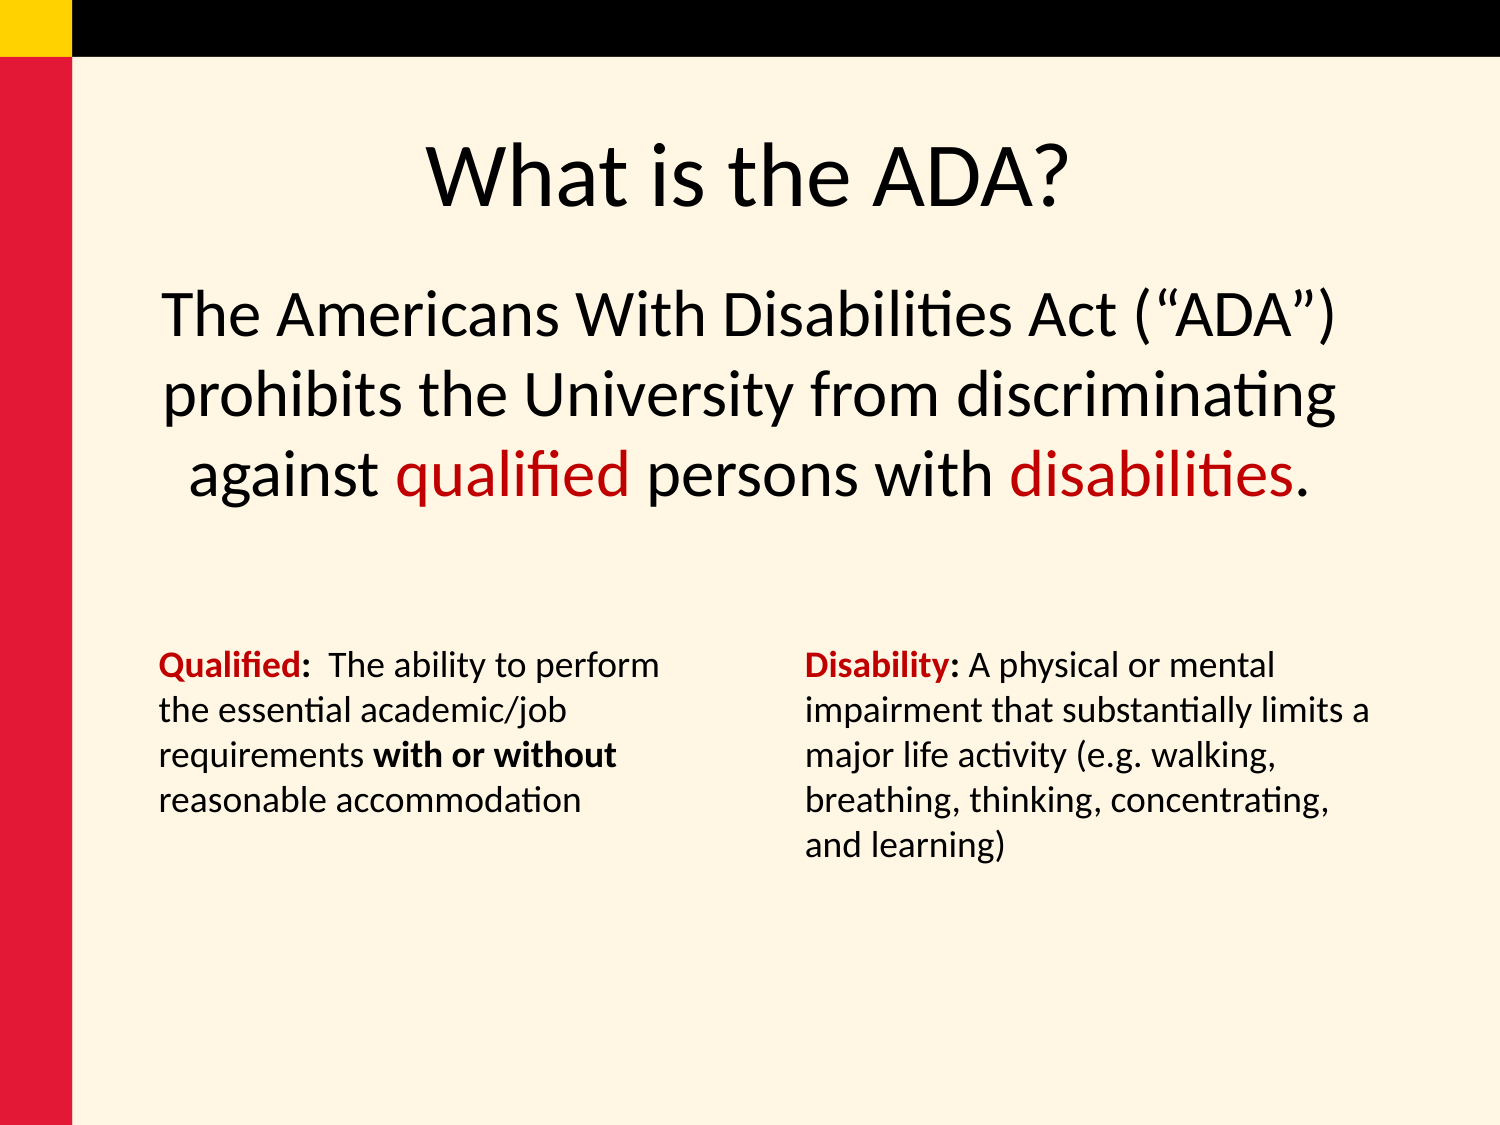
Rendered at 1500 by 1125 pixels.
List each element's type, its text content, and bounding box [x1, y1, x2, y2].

title What is the ADA? [75, 100, 1425, 239]
picture [0, 0, 1500, 1125]
text_box Disability: A physical or mental impairment that substantially limits a major life activity (e.g. walking, breathing, thinking, concentrating, and learning) [790, 632, 1408, 917]
list The Americans With Disabilities Act (“ADA”) prohibits the University from discriminating against qualified persons with disabilities. [75, 262, 1425, 566]
text_box Qualified: The ability to perform the essential academic/job requirements with or without reasonable accommodation [144, 632, 693, 917]
